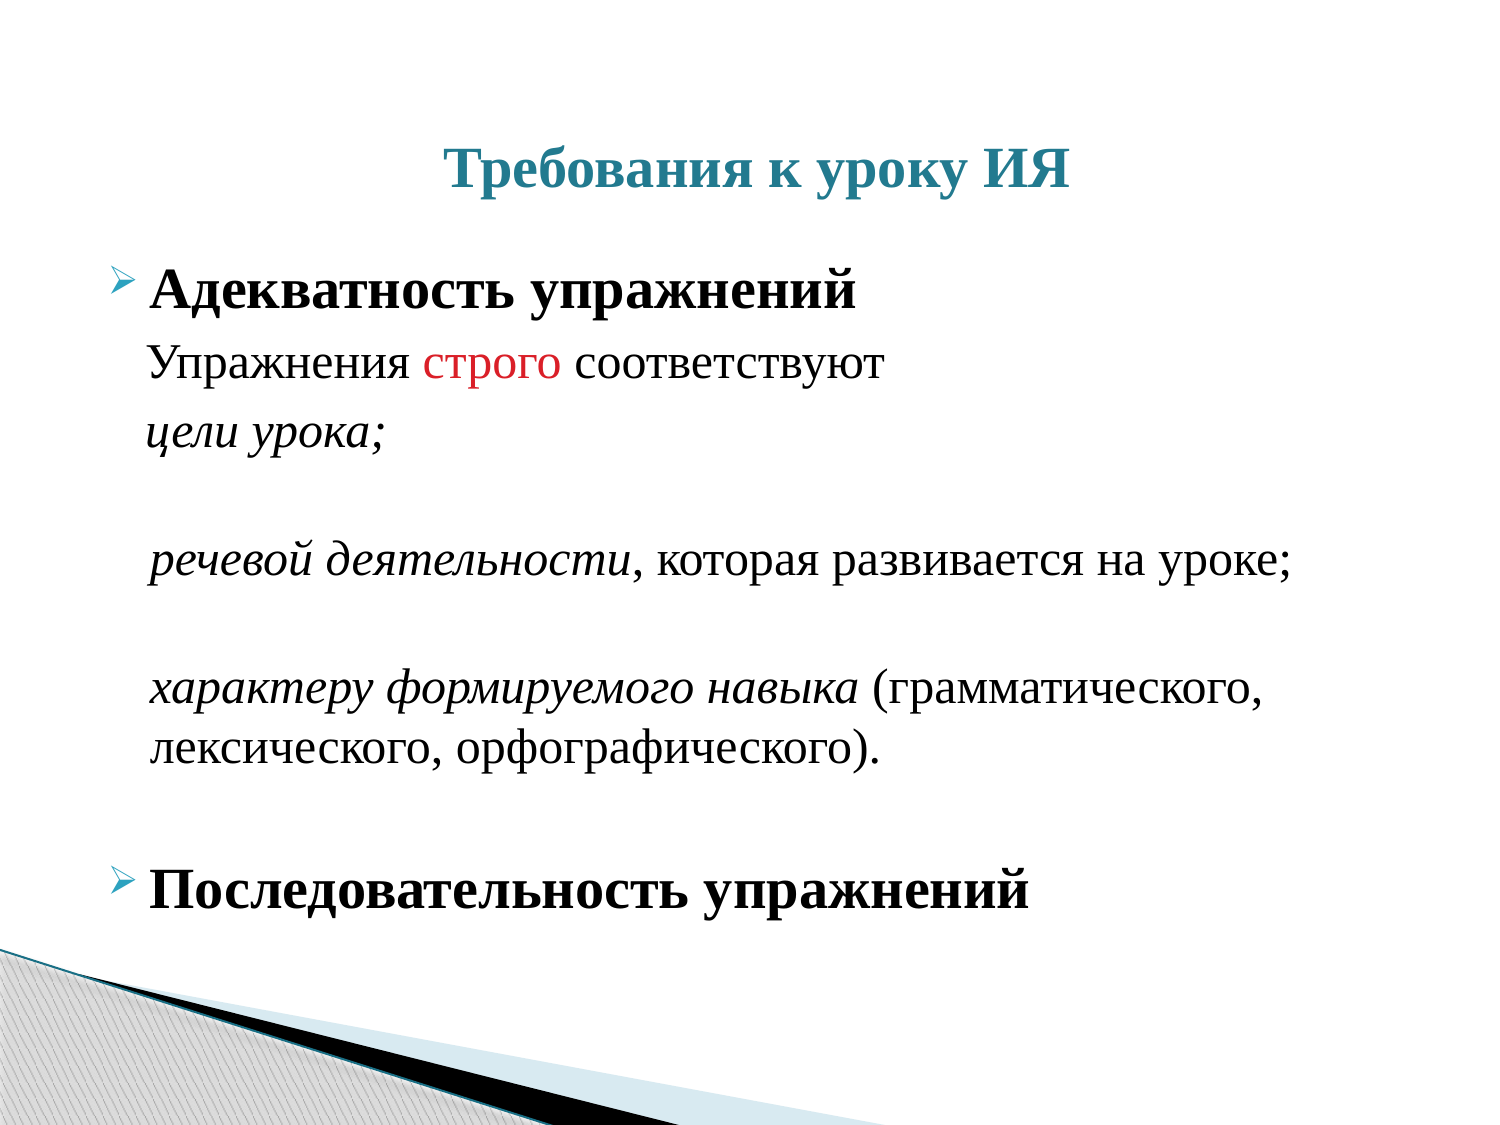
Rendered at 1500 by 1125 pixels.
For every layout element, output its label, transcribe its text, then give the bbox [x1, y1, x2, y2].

title Требования к уроку ИЯ [82, 70, 1432, 258]
list Адекватность упражнений Упражнения строго соответствуют цели урока; речевой деятельности, которая развивается на уроке; характеру формируемого навыка (грамматического, лексического, орфографического). Последовательность упражнений [75, 243, 1425, 986]
